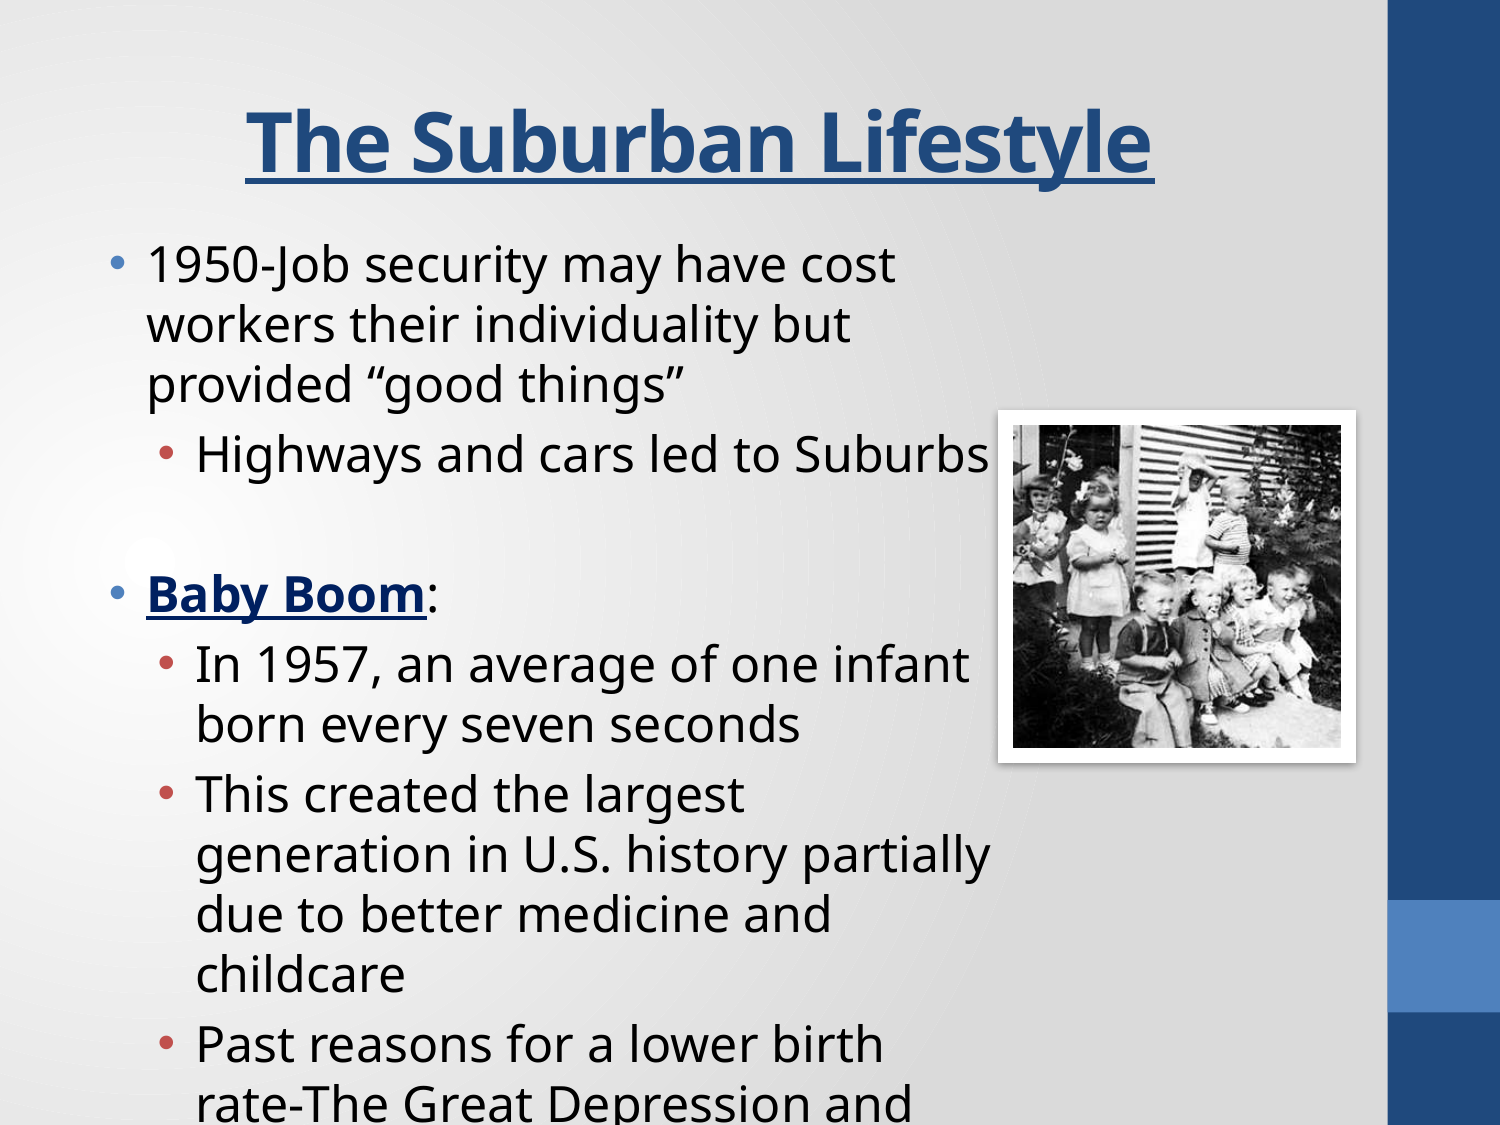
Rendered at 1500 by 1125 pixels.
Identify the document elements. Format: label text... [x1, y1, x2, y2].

title The Suburban Lifestyle [75, 45, 1325, 233]
list 1950-Job security may have cost workers their individuality but provided “good things” Highways and cars led to Suburbs Baby Boom: In 1957, an average of one infant born every seven seconds This created the largest generation in U.S. history partially due to better medicine and childcare Past reasons for a lower birth rate-The Great Depression and WWII [75, 224, 1013, 1100]
picture [1011, 424, 1342, 749]
